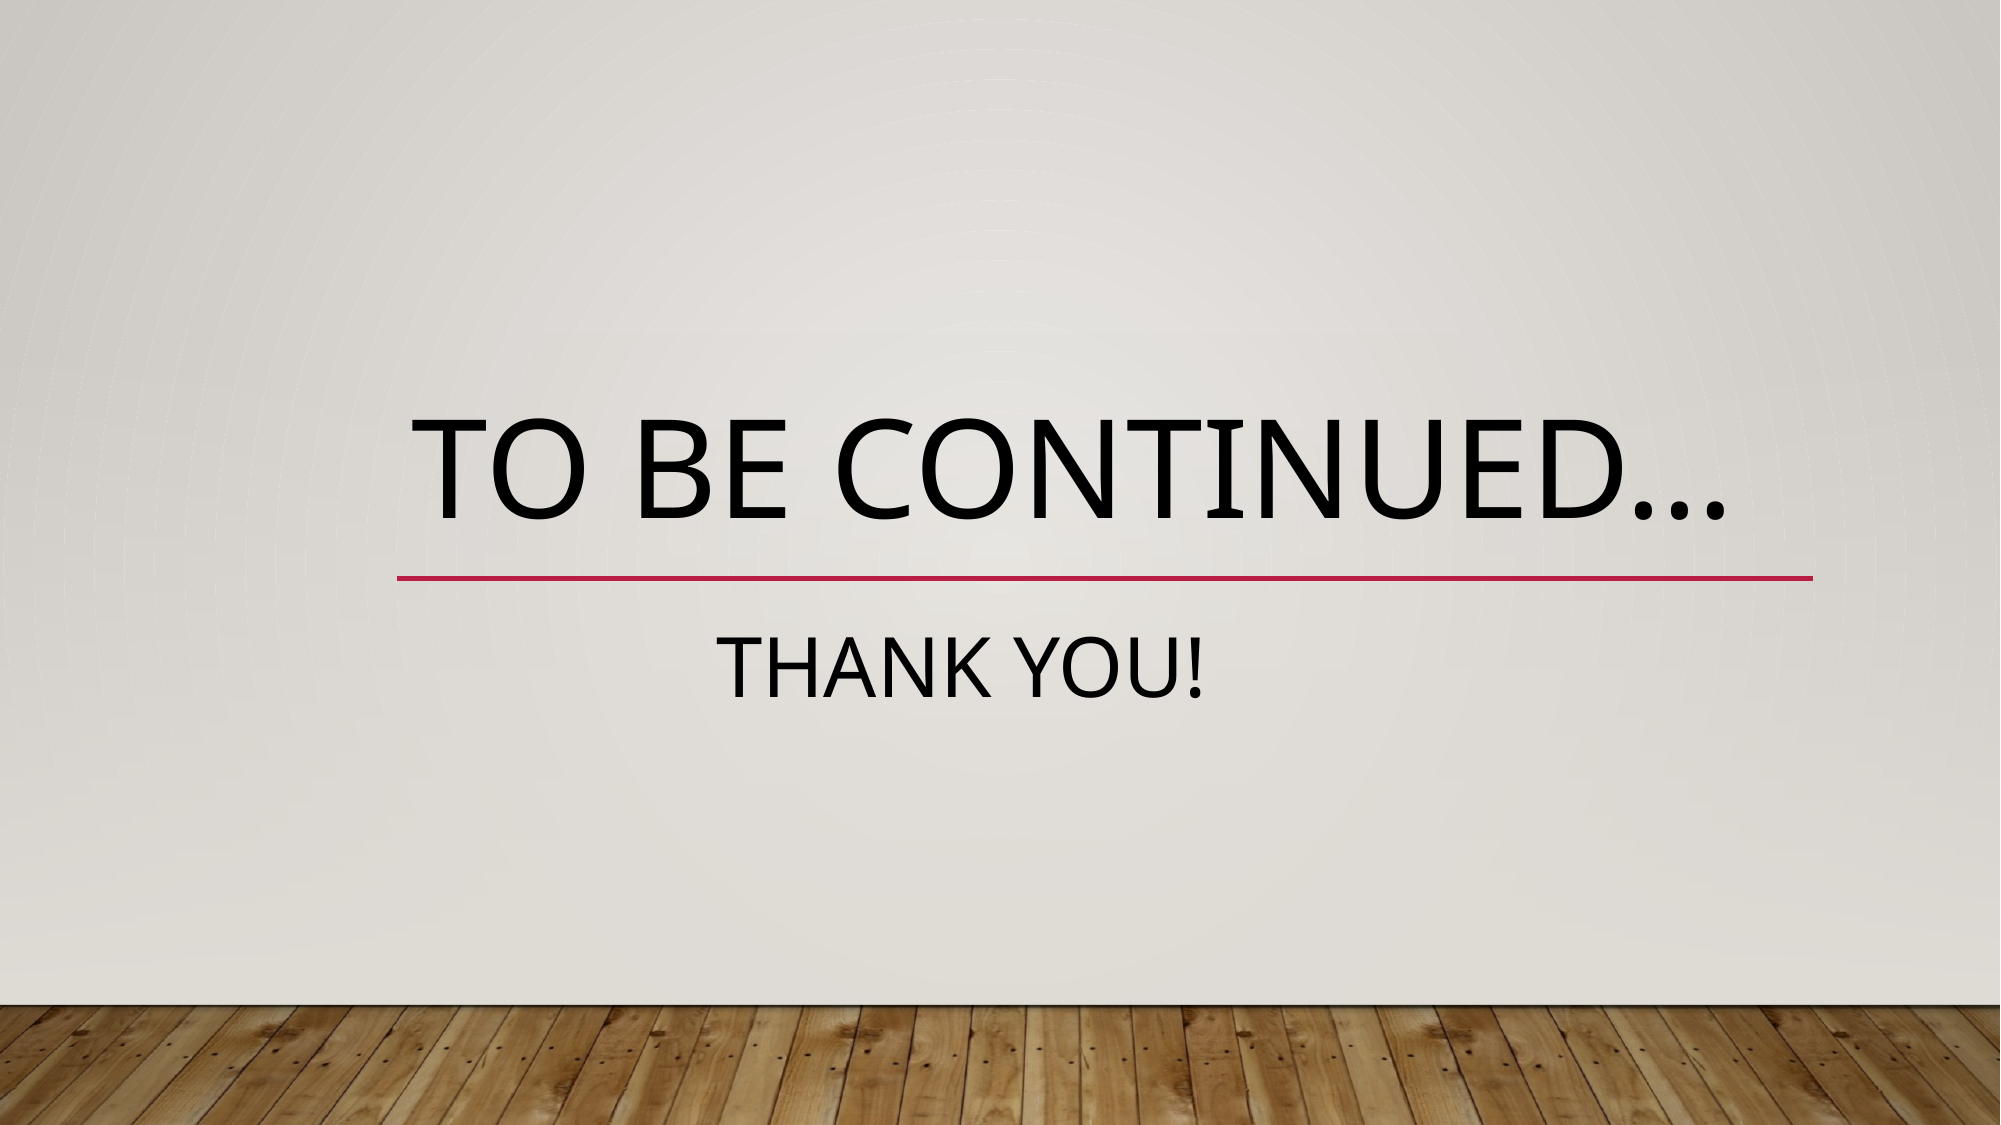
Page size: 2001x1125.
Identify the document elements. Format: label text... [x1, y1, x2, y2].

subtitle Thank you! [396, 579, 1814, 740]
picture [0, 1005, 2000, 1125]
title To be continued… [396, 131, 1814, 549]
